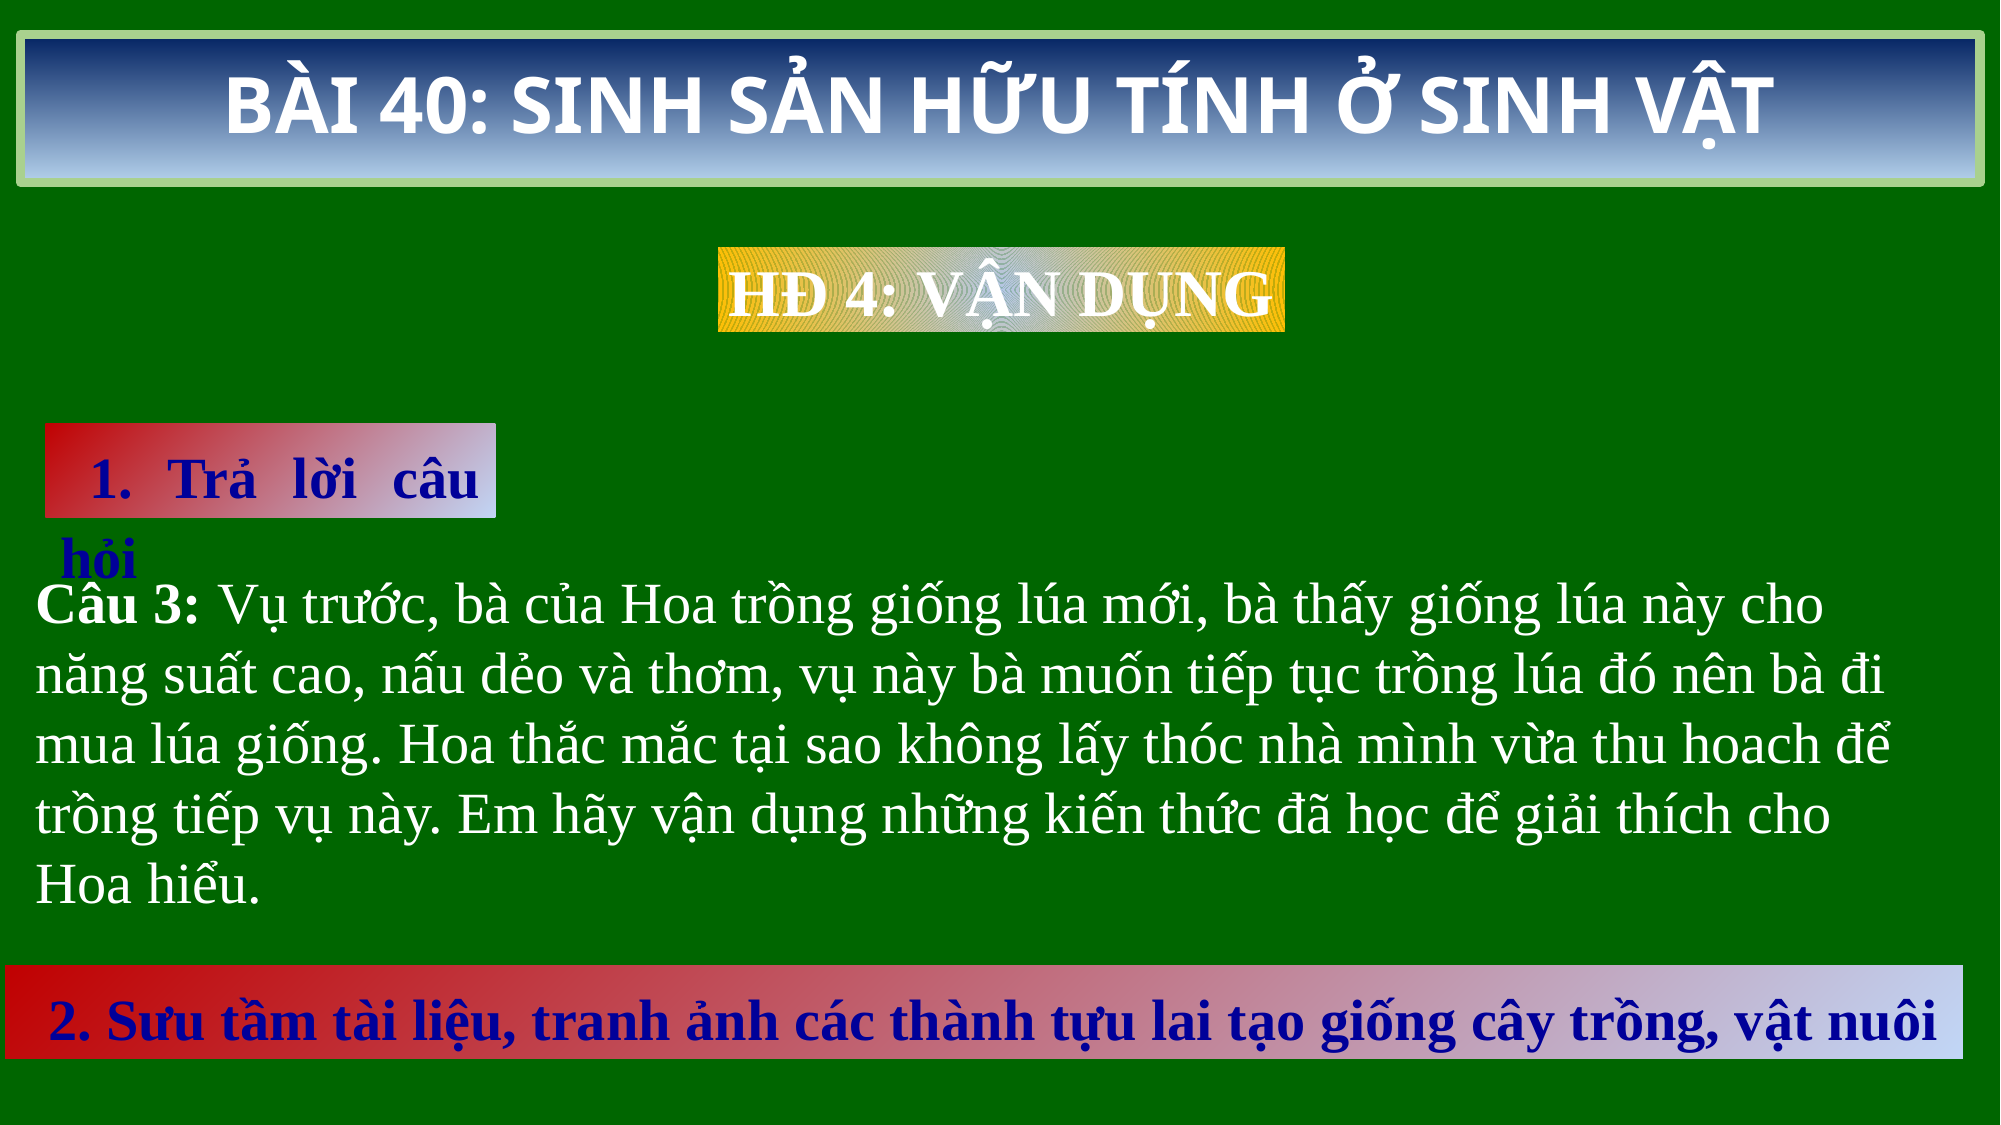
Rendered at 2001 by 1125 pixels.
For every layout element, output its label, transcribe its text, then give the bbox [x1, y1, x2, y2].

text_box BÀI 40: SINH SẢN HỮU TÍNH Ở SINH VẬT [20, 34, 1980, 183]
text_box Câu 3: Vụ trước, bà của Hoa trồng giống lúa mới, bà thấy giống lúa này cho năng suất cao, nấu dẻo và thơm, vụ này bà muốn tiếp tục trồng lúa đó nên bà đi mua lúa giống. Hoa thắc mắc tại sao không lấy thóc nhà mình vừa thu hoach để trồng tiếp vụ này. Em hãy vận dụng những kiến thức đã học để giải thích cho Hoa hiểu. [20, 557, 1947, 923]
text_box 2. Sưu tầm tài liệu, tranh ảnh các thành tựu lai tạo giống cây trồng, vật nuôi [4, 964, 1964, 1060]
text_box 1. Trả lời câu hỏi [45, 423, 496, 518]
text_box HĐ 4: VẬN DỤNG [713, 242, 1290, 338]
